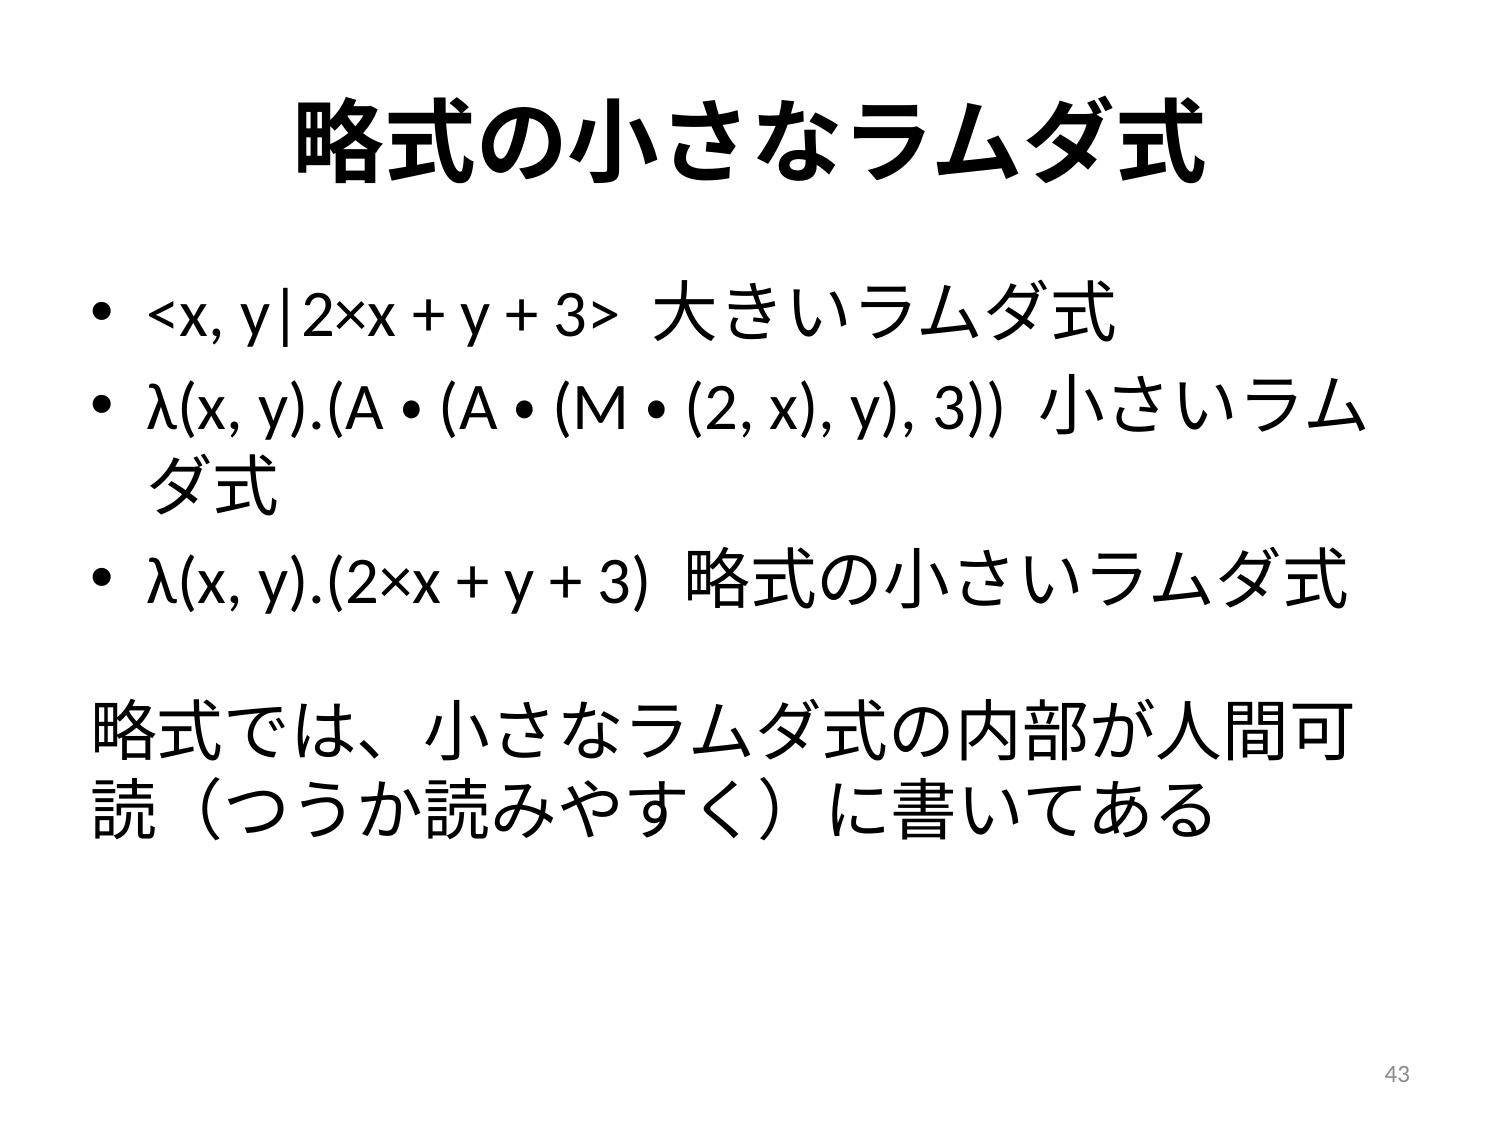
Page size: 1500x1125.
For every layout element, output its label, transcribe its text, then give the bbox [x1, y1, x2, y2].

title 略式の小さなラムダ式 [75, 45, 1425, 233]
slide_number 43 [1074, 1042, 1425, 1103]
list <x, y|2×x + y + 3> 大きいラムダ式 λ(x, y).(A・(A・(M・(2, x), y), 3)) 小さいラムダ式 λ(x, y).(2×x + y + 3) 略式の小さいラムダ式 略式では、小さなラムダ式の内部が人間可読（つうか読みやすく）に書いてある [75, 262, 1425, 1005]
